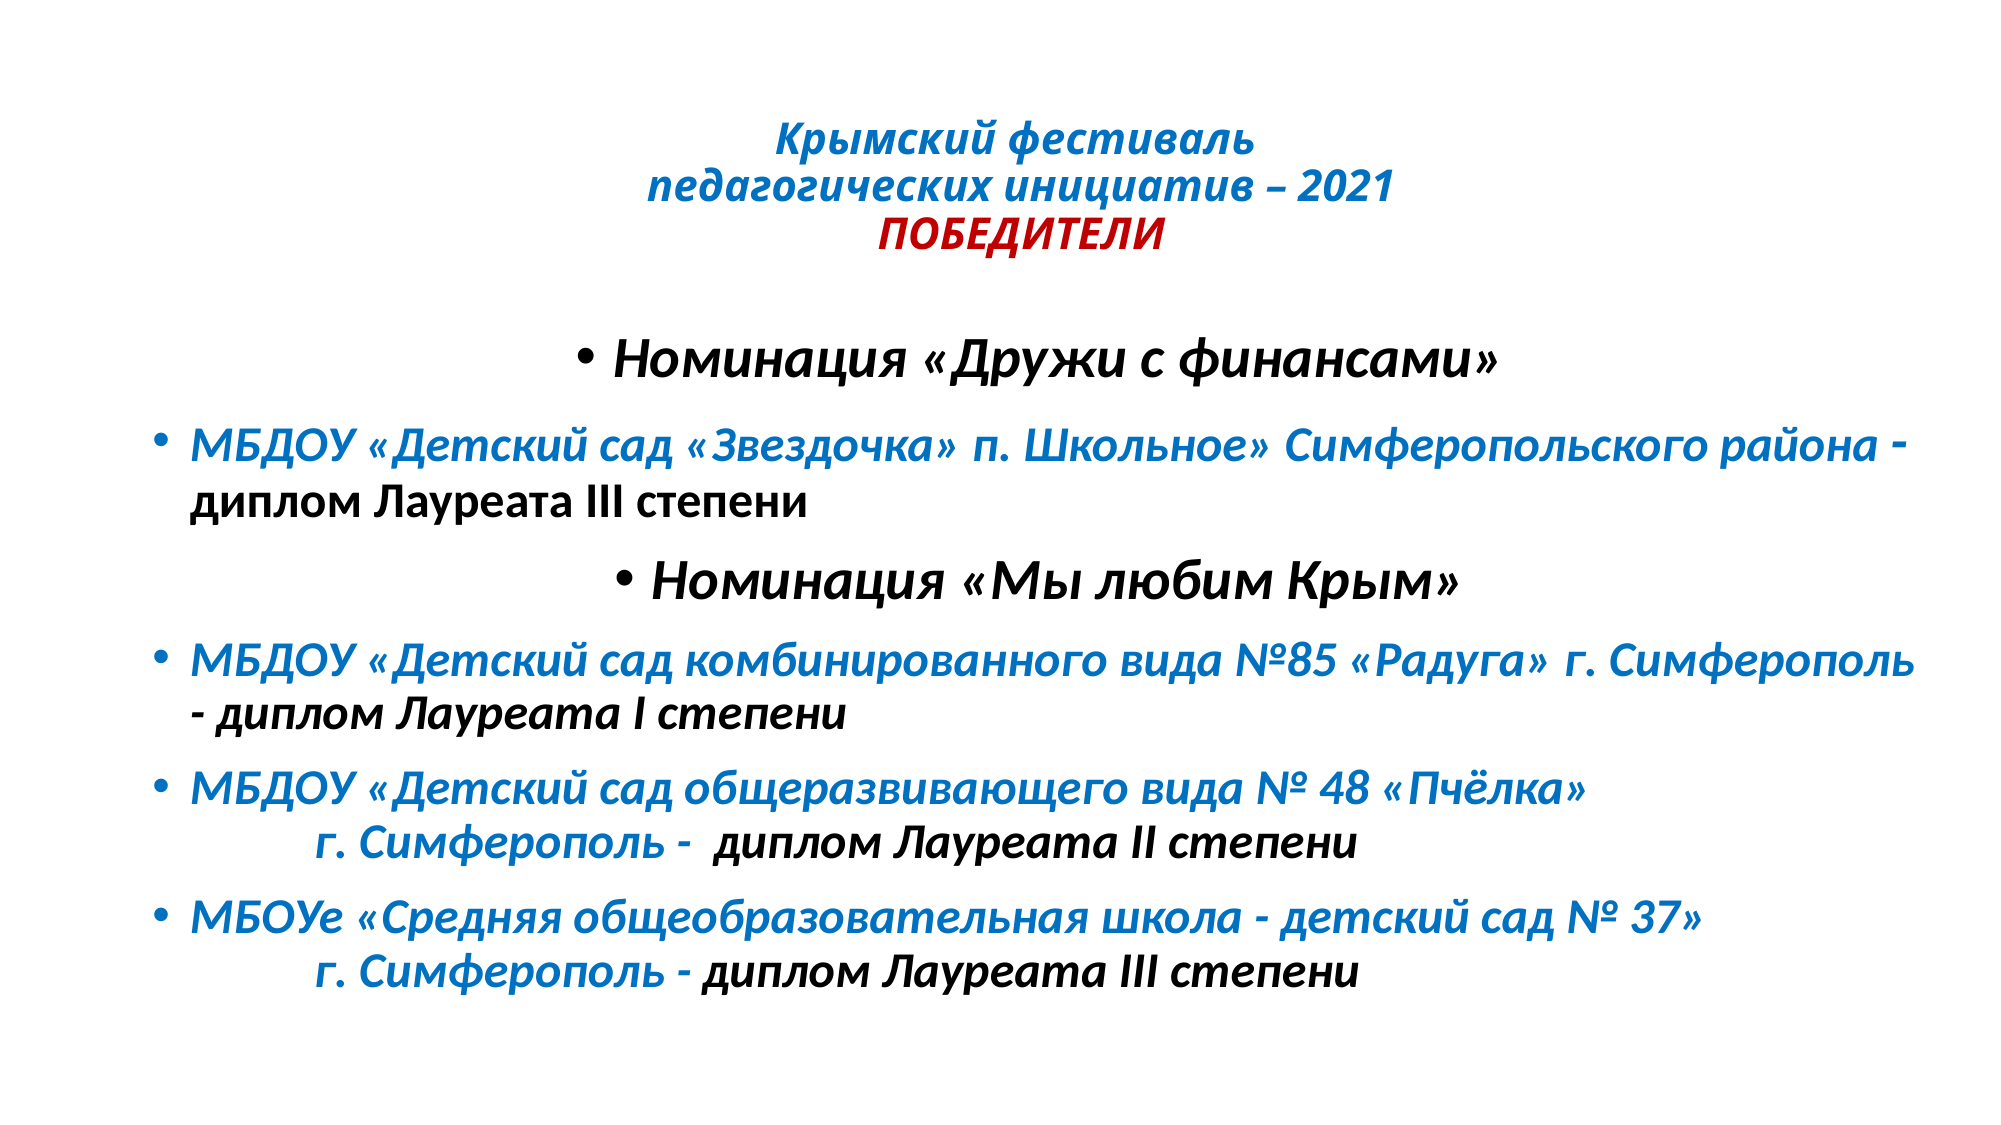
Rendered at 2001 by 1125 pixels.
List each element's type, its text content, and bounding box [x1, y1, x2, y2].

list Номинация «Дружи с финансами» МБДОУ «Детский сад «Звездочка» п. Школьное» Симферопольского района - диплом Лауреата III степени Номинация «Мы любим Крым» МБДОУ «Детский сад комбинированного вида №85 «Радуга» г. Симферополь - диплом Лауреата I степени МБДОУ «Детский сад общеразвивающего вида № 48 «Пчёлка» г. Симферополь - диплом Лауреата II степени МБОУе «Средняя общеобразовательная школа - детский сад № 37» г. Симферополь - диплом Лауреата III степени [137, 320, 1942, 1014]
title Крымский фестиваль педагогических инициатив – 2021 ПОБЕДИТЕЛИ [180, 59, 1863, 320]
